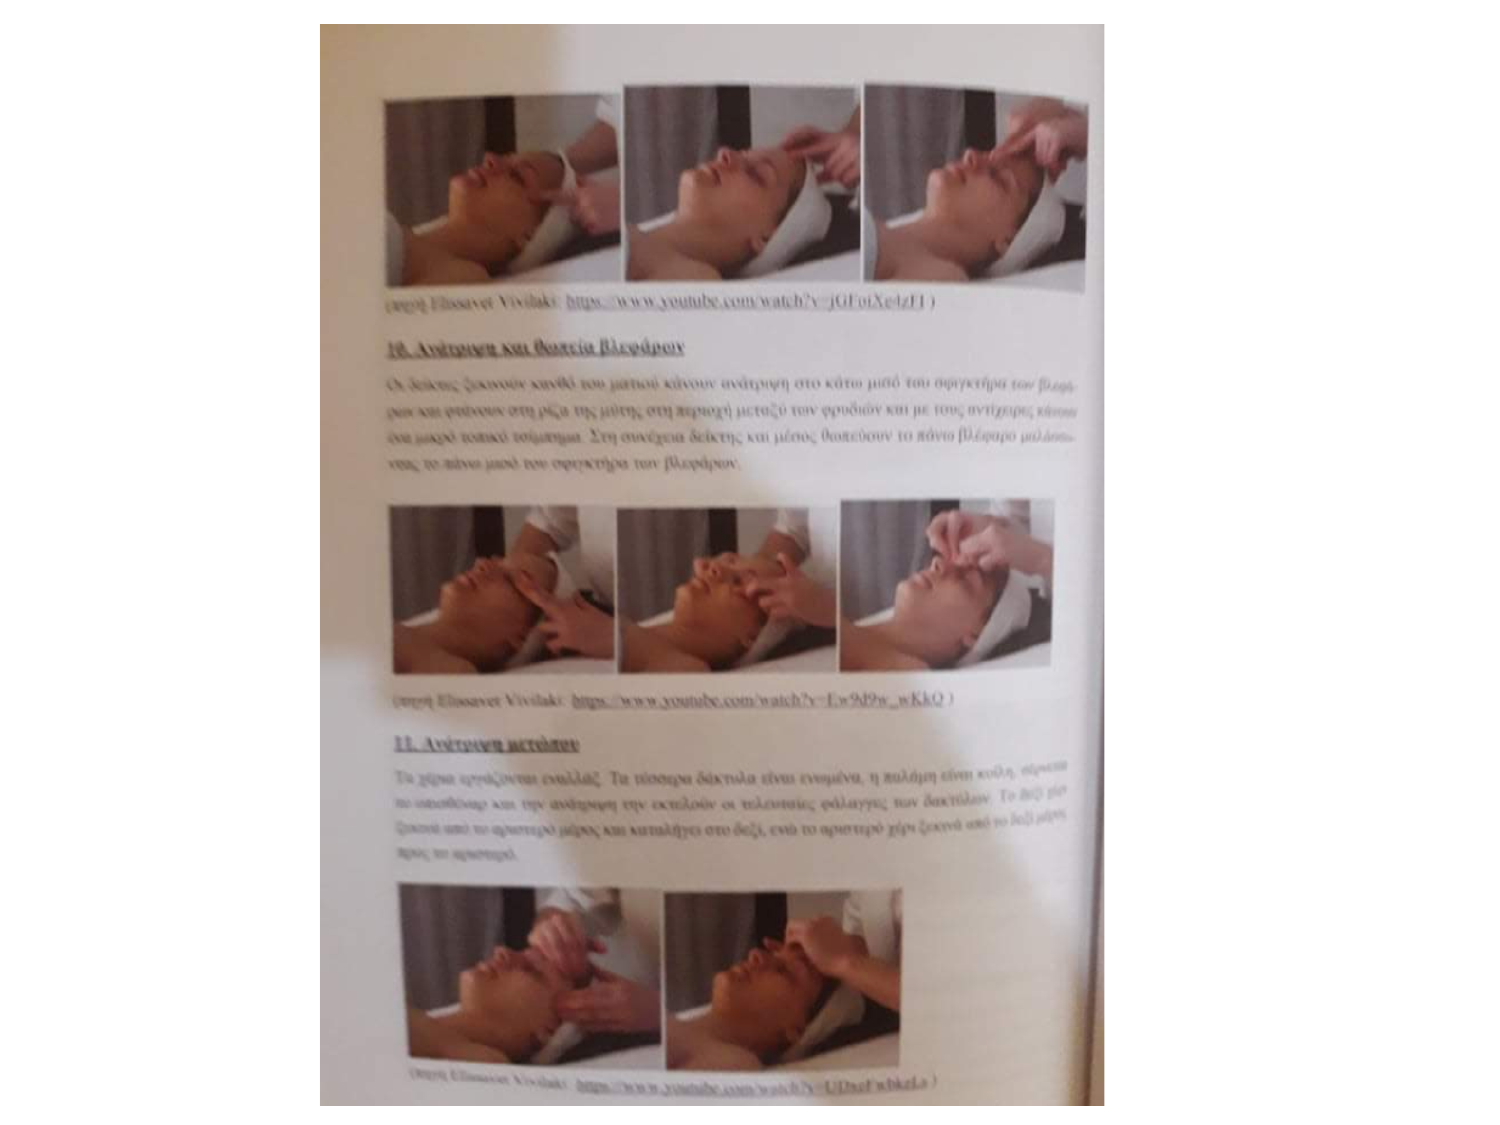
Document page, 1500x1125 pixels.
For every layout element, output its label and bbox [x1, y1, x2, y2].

picture [170, 25, 1254, 1106]
